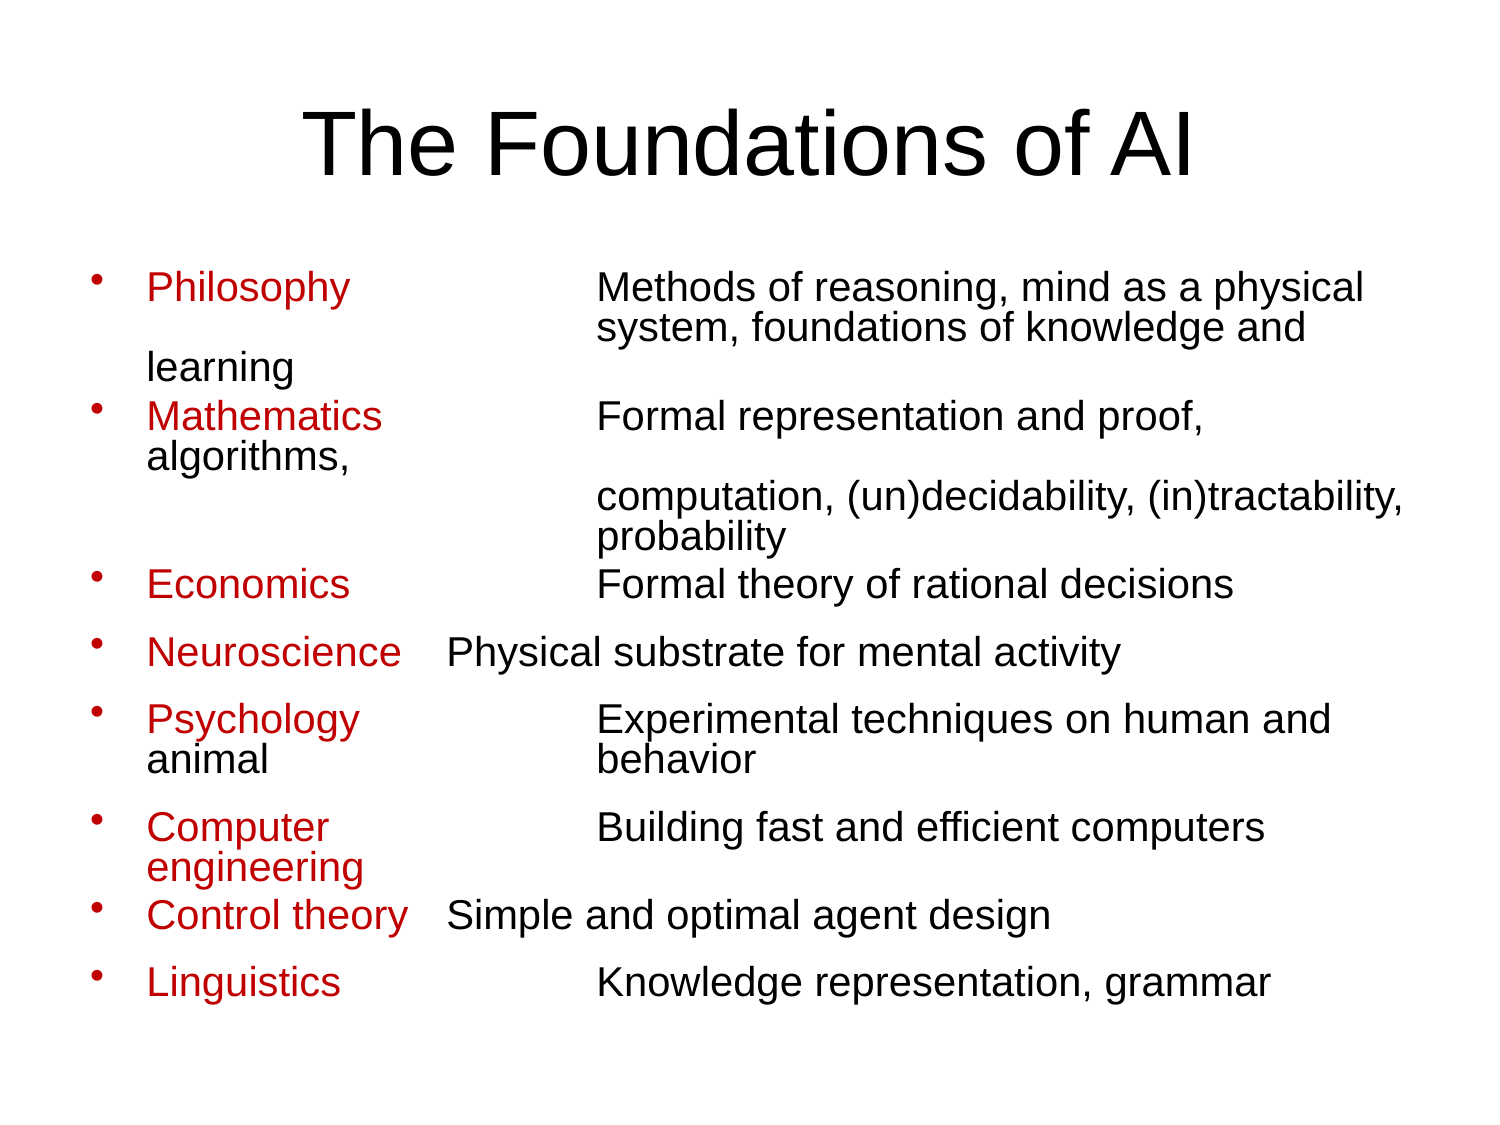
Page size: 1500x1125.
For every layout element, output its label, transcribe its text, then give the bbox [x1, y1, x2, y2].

list Philosophy Methods of reasoning, mind as a physical system, foundations of knowledge and learning Mathematics Formal representation and proof, algorithms, computation, (un)decidability, (in)tractability, probability Economics Formal theory of rational decisions Neuroscience Physical substrate for mental activity Psychology Experimental techniques on human and animal behavior Computer Building fast and efficient computers engineering Control theory Simple and optimal agent design Linguistics Knowledge representation, grammar [75, 262, 1425, 1005]
title The Foundations of AI [75, 45, 1425, 233]
